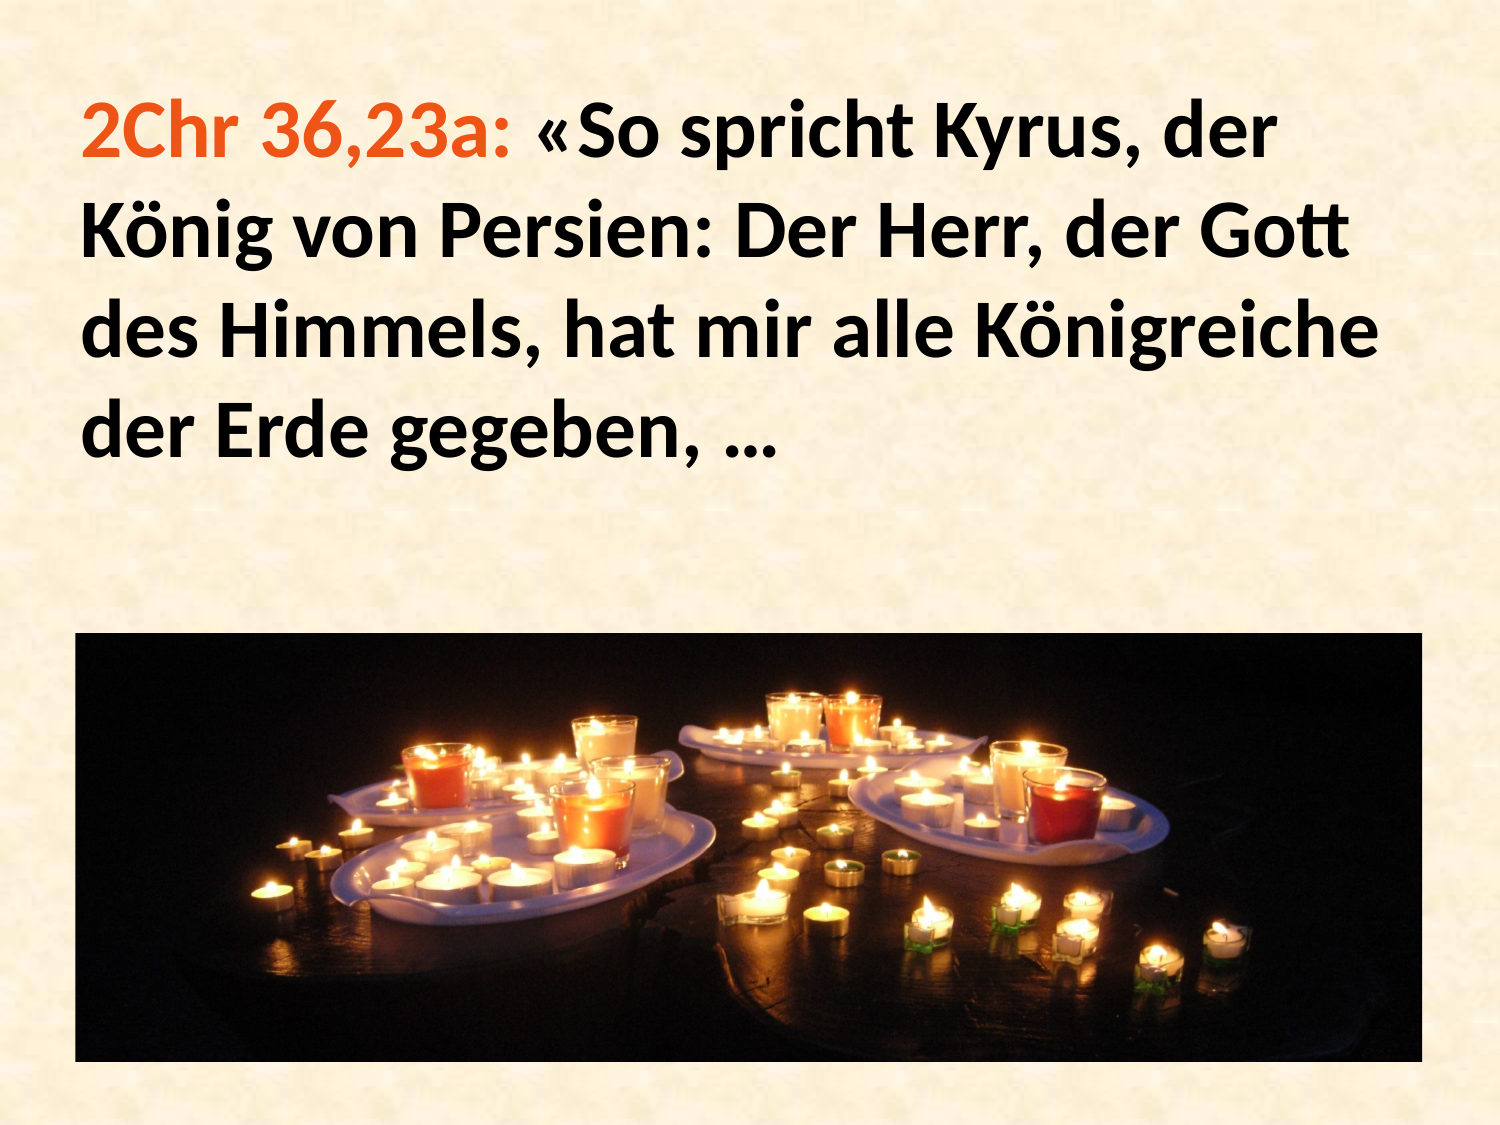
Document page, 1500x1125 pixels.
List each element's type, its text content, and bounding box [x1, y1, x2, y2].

text_box 2Chr 36,23a: «So spricht Kyrus, der König von Persien: Der Herr, der Gott des Himmels, hat mir alle Königreiche der Erde gegeben, … [64, 66, 1447, 598]
picture [0, 0, 1500, 1125]
